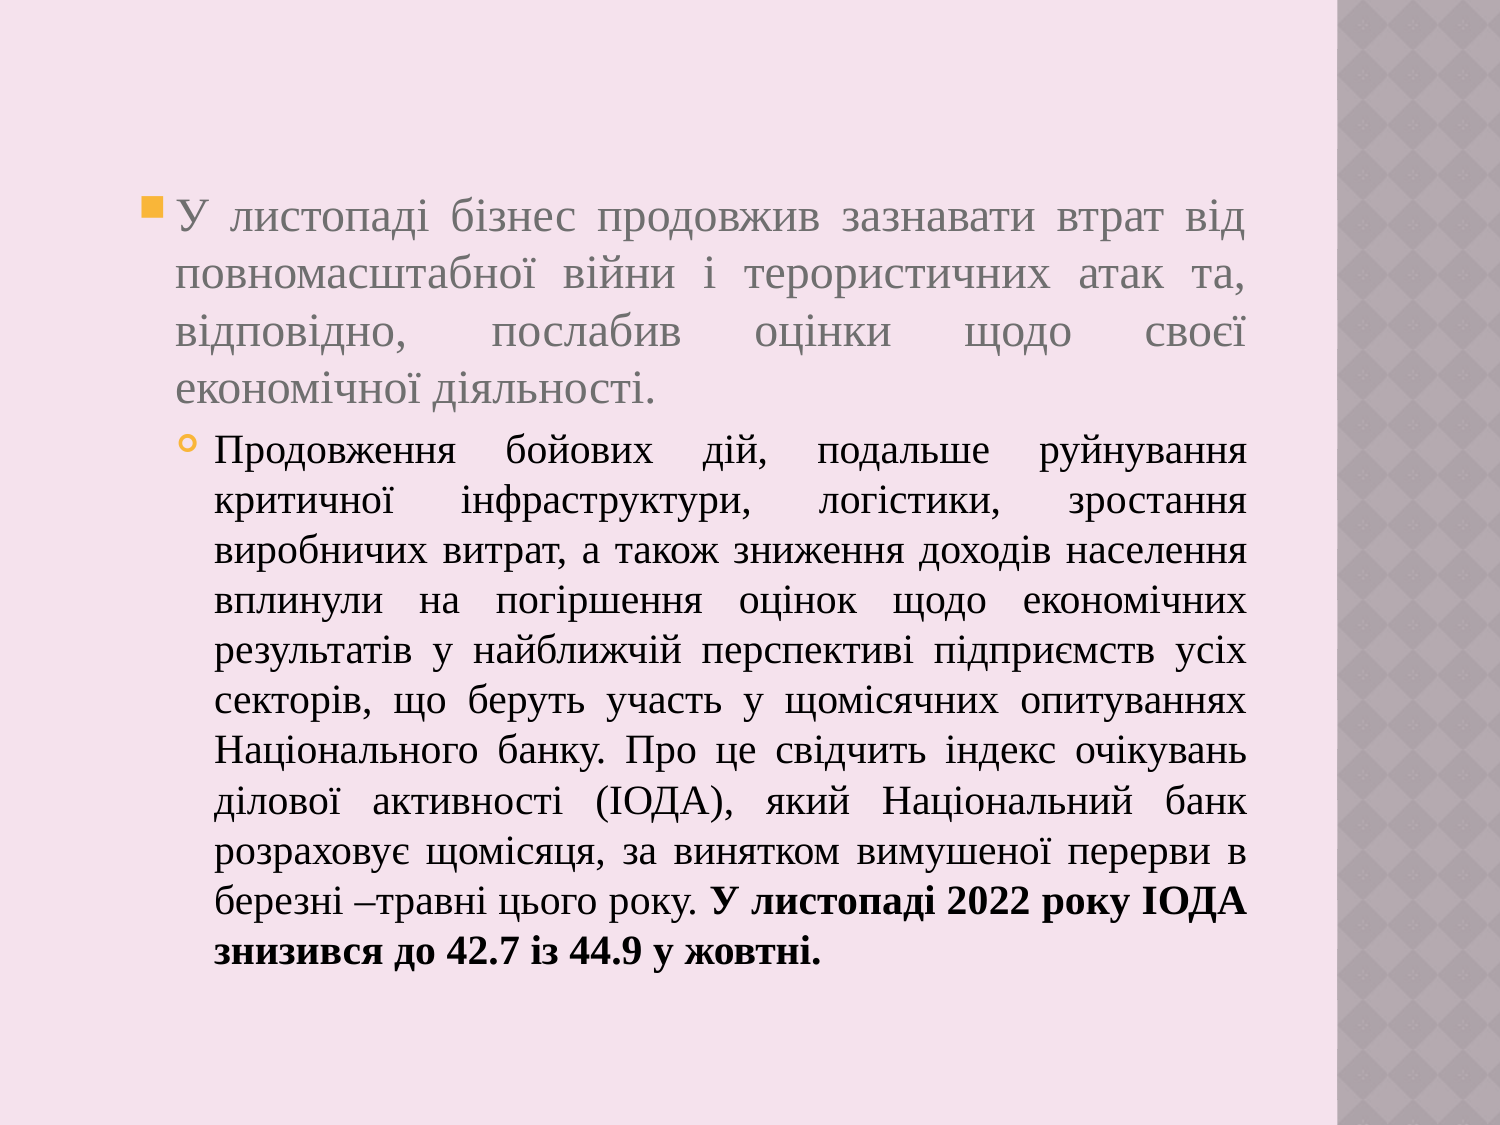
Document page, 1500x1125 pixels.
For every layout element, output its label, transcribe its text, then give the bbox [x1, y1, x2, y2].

list У листопаді бізнес продовжив зазнавати втрат від повномасштабної війни і терористичних атак та, відповідно, послабив оцінки щодо своєї економічної діяльності. Продовження бойових дій, подальше руйнування критичної інфраструктури, логістики, зростання виробничих витрат, а також зниження доходів населення вплинули на погіршення оцінок щодо економічних результатів у найближчій перспективі підприємств усіх секторів, що беруть участь у щомісячних опитуваннях Національного банку. Про це свідчить індекс очікувань ділової активності (ІОДА), який Національний банк розраховує щомісяця, за винятком вимушеної перерви в березні –травні цього року. У листопаді 2022 року ІОДА знизився до 42.7 із 44.9 у жовтні. [75, 175, 1263, 1059]
